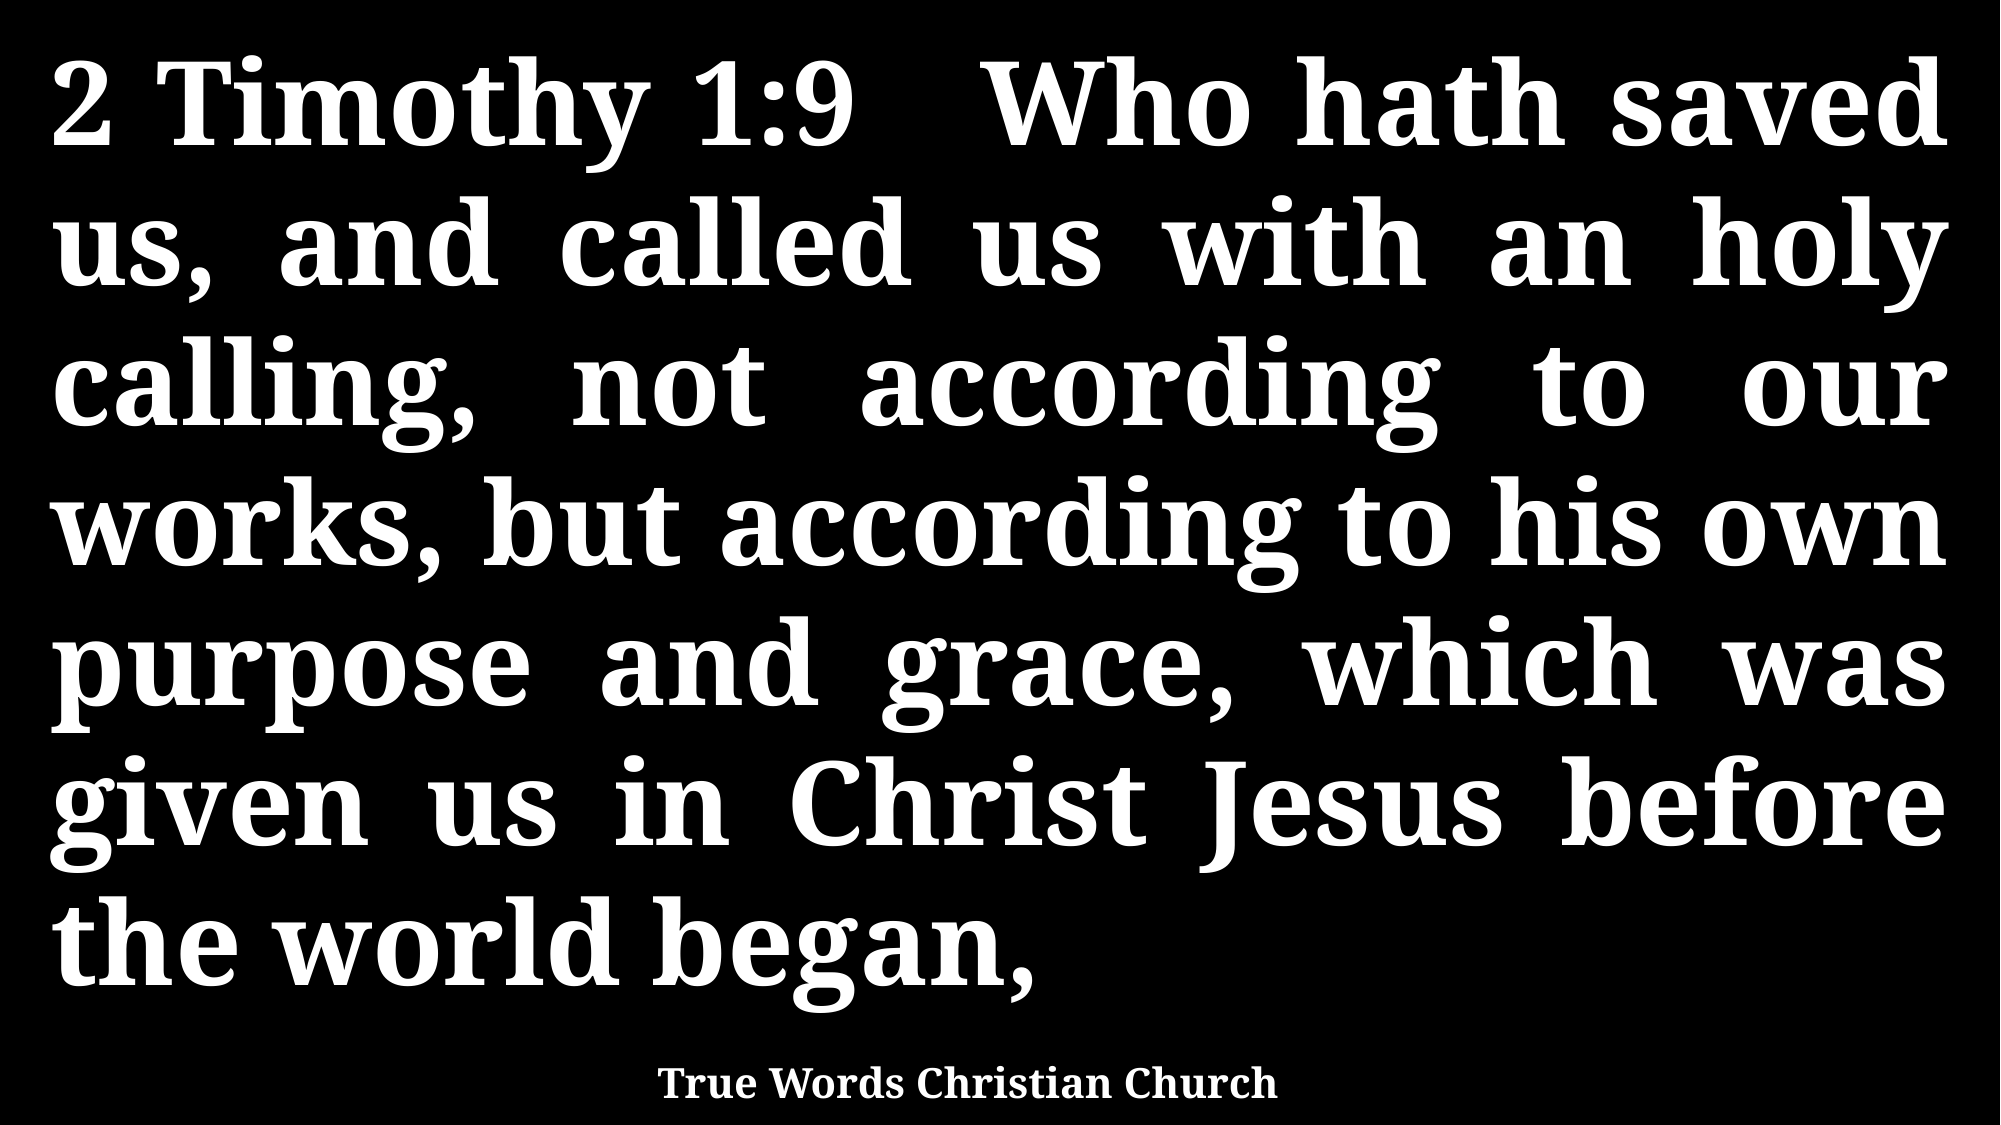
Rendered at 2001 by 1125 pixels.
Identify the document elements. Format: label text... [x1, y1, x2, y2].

text_box 2 Timothy 1:9 Who hath saved us, and called us with an holy calling, not according to our works, but according to his own purpose and grace, which was given us in Christ Jesus before the world began, [35, 21, 1965, 1017]
text_box True Words Christian Church [642, 1049, 1294, 1114]
